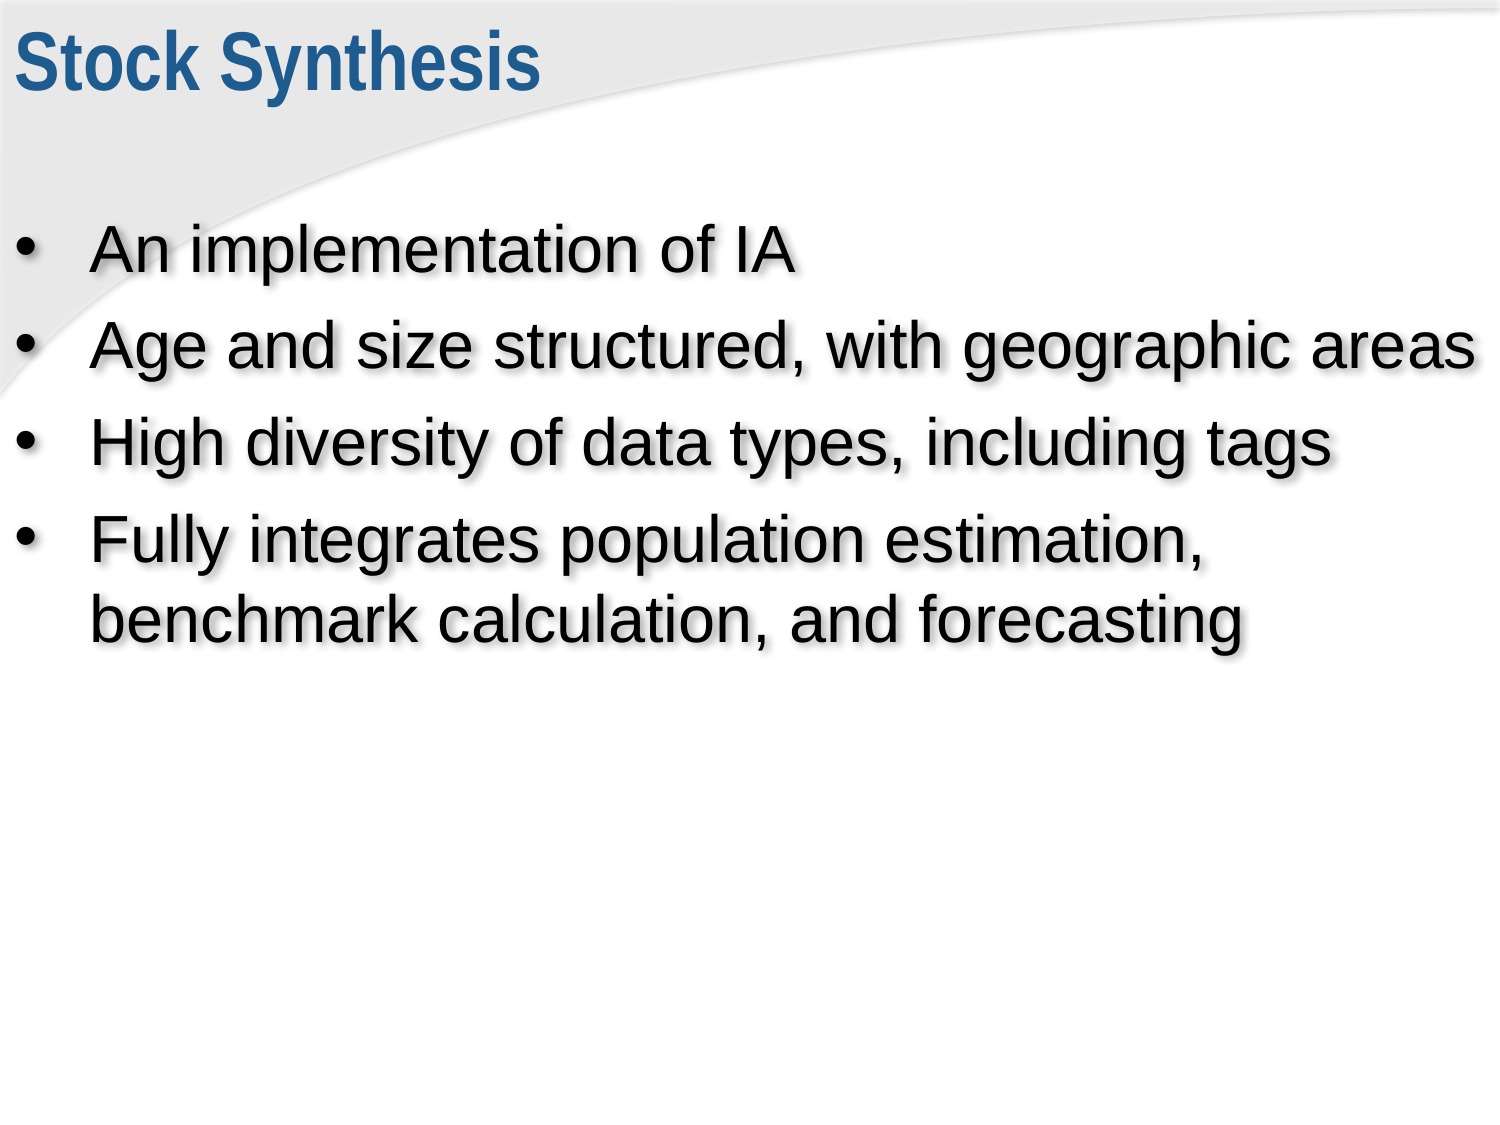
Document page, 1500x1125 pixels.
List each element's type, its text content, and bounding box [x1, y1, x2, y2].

text_box Stock Synthesis [0, 0, 1500, 111]
list An implementation of IA Age and size structured, with geographic areas High diversity of data types, including tags Fully integrates population estimation, benchmark calculation, and forecasting [0, 197, 1500, 1040]
